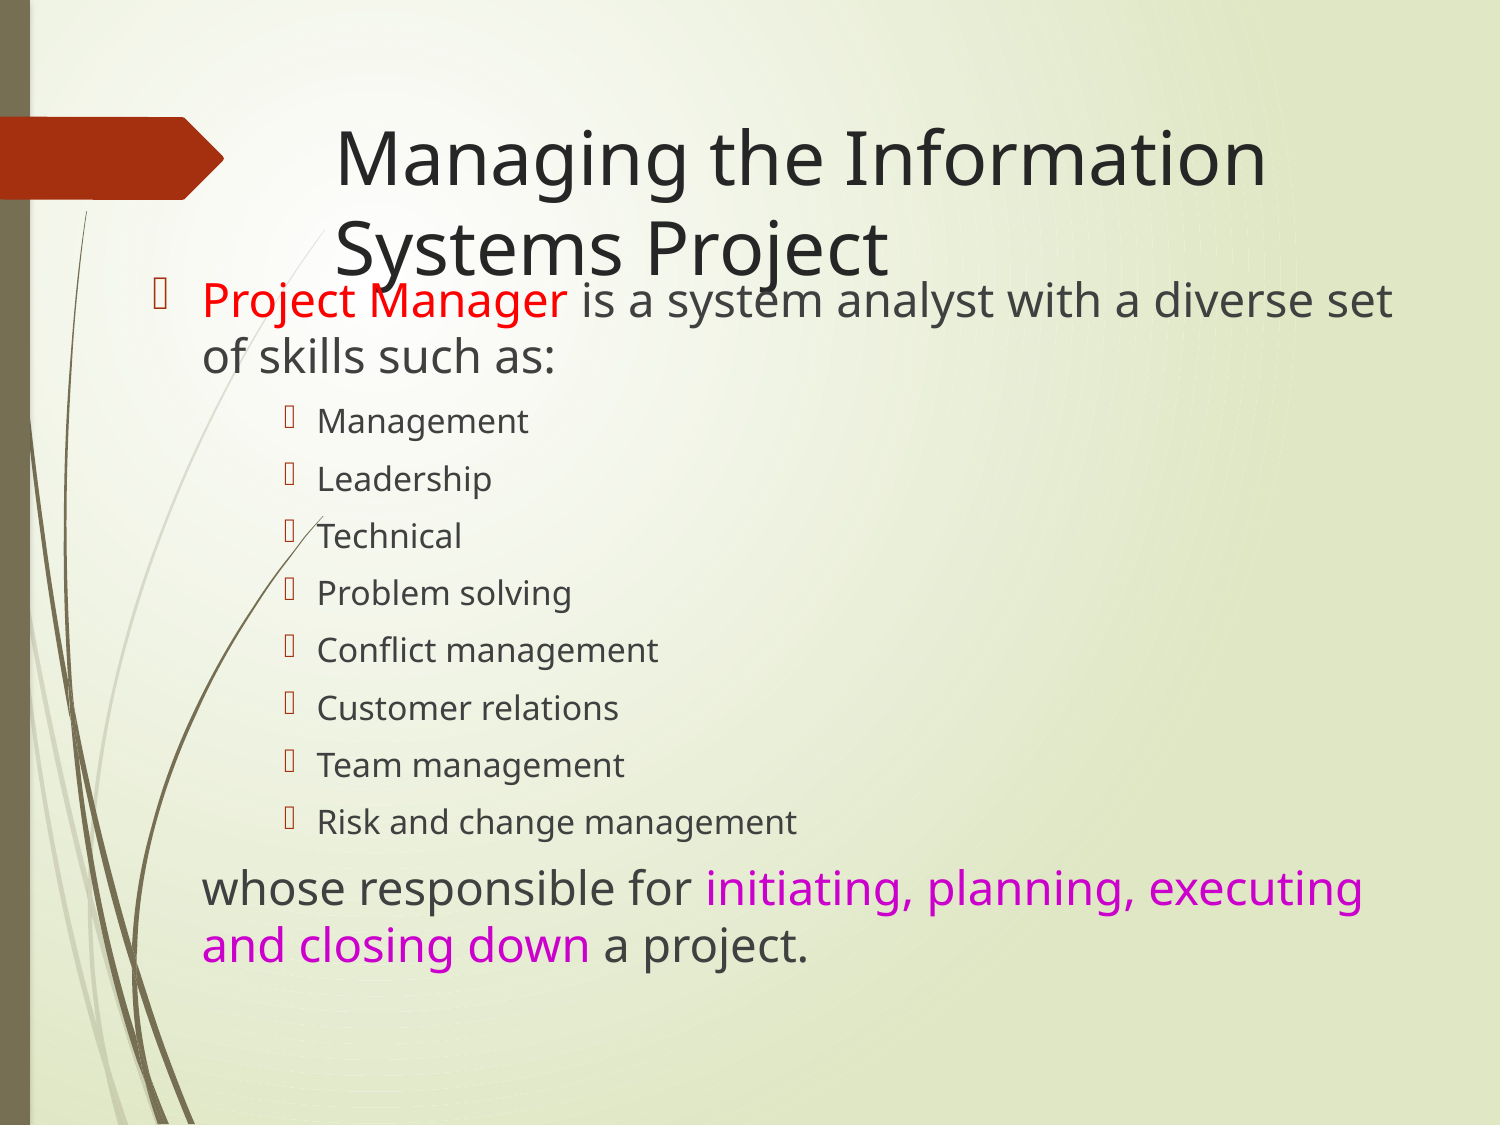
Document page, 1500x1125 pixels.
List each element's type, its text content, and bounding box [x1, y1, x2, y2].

list Project Manager is a system analyst with a diverse set of skills such as: Management Leadership Technical Problem solving Conflict management Customer relations Team management Risk and change management whose responsible for initiating, planning, executing and closing down a project. [137, 262, 1413, 988]
title Managing the Information Systems Project [319, 102, 1400, 262]
